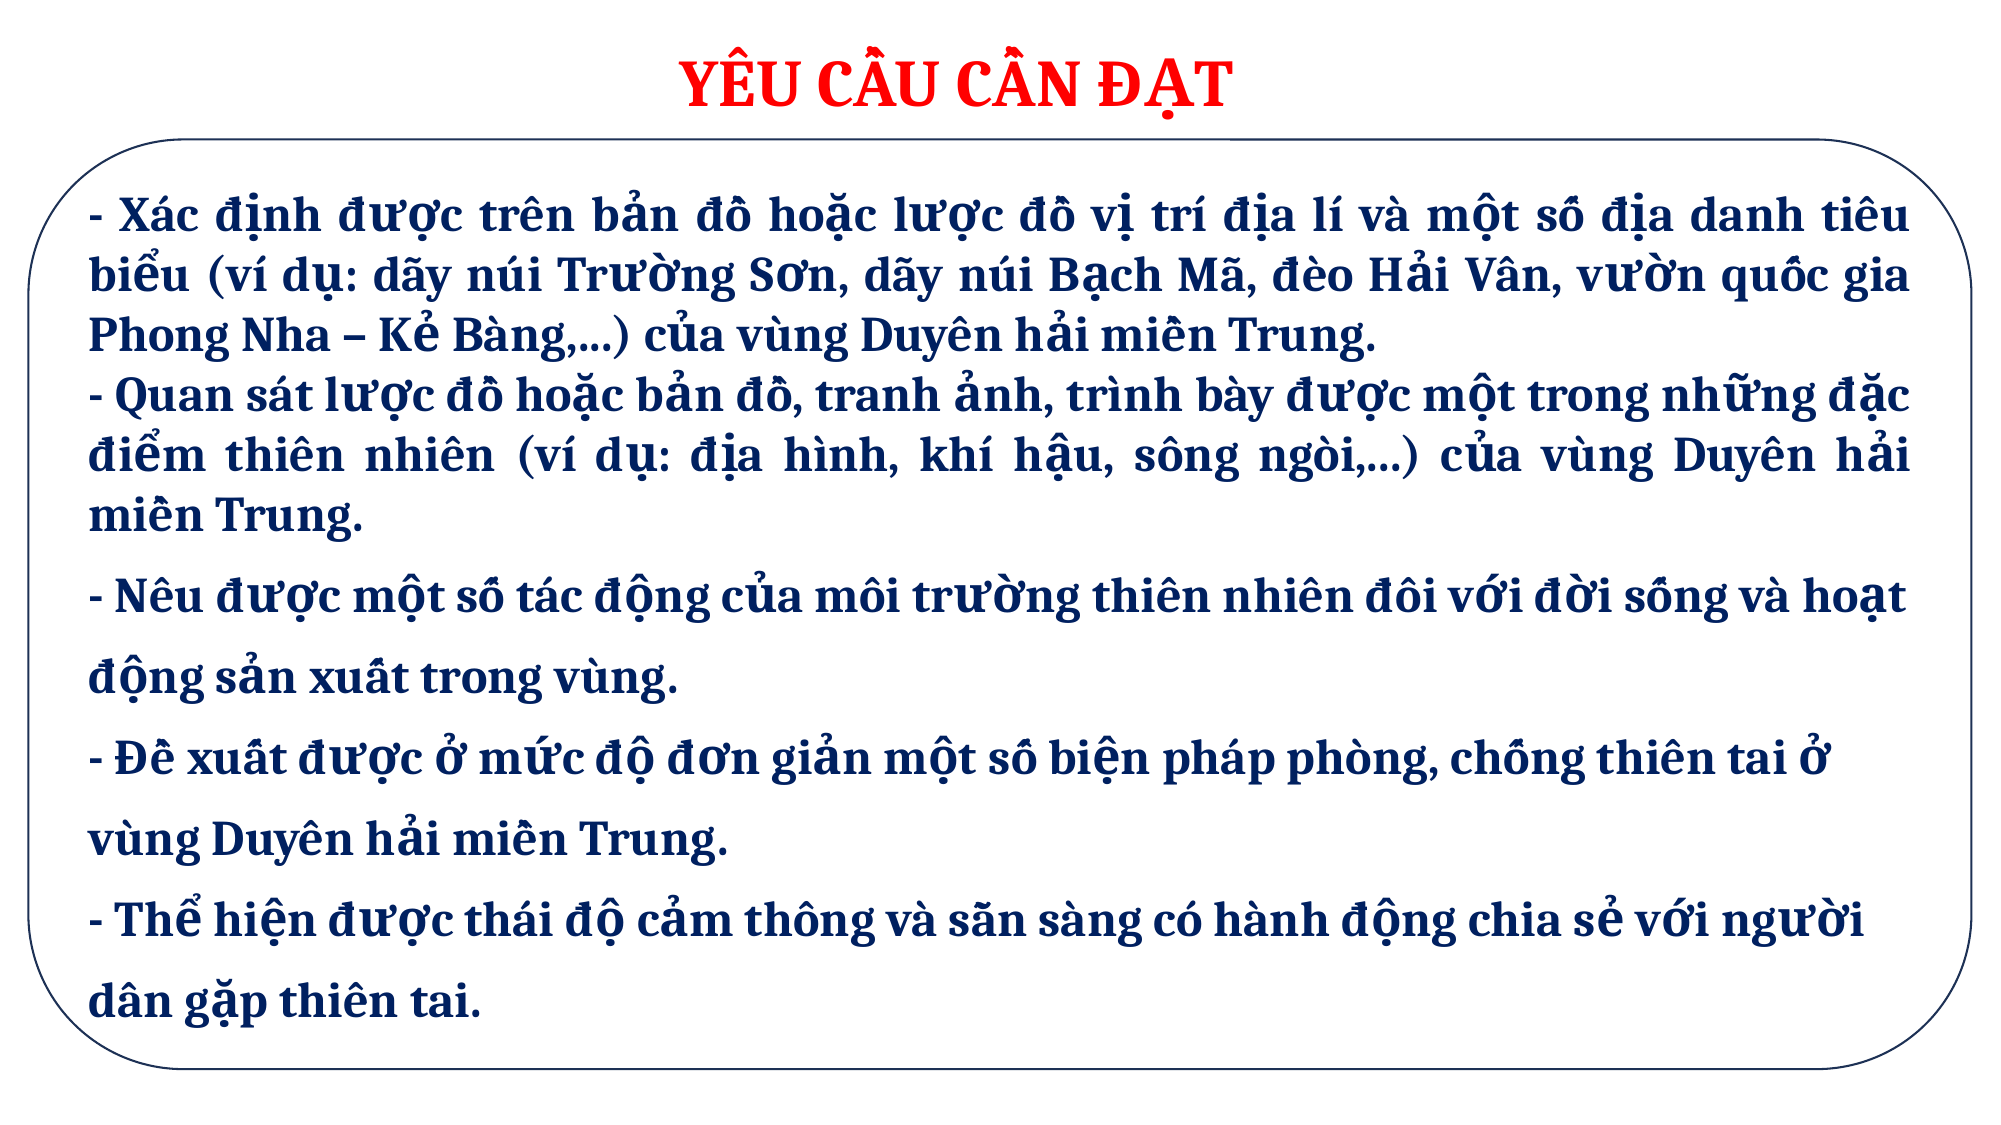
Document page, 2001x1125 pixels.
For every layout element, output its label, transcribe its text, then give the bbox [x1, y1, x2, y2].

text_box YÊU CẦU CẦN ĐẠT [463, 20, 1450, 140]
text_box - Xác định được trên bản đồ hoặc lược đồ vị trí địa lí và một số địa danh tiêu biểu (ví dụ: dãy núi Trường Sơn, dãy núi Bạch Mã, đèo Hải Vân, vườn quốc gia Phong Nha – Kẻ Bàng,...) của vùng Duyên hải miền Trung. - Quan sát lược đồ hoặc bản đồ, tranh ảnh, trình bày được một trong những đặc điểm thiên nhiên (ví dụ: địa hình, khí hậu, sông ngòi,...) của vùng Duyên hải miền Trung. - Nêu được một số tác động của môi trường thiên nhiên đôi với đời sống và hoạt động sản xuất trong vùng. - Đề xuất được ở mức độ đơn giản một số biện pháp phòng, chống thiên tai ở vùng Duyên hải miền Trung. - Thể hiện được thái độ cảm thông và sẵn sàng có hành động chia sẻ với người dân gặp thiên tai. [27, 138, 1973, 1071]
